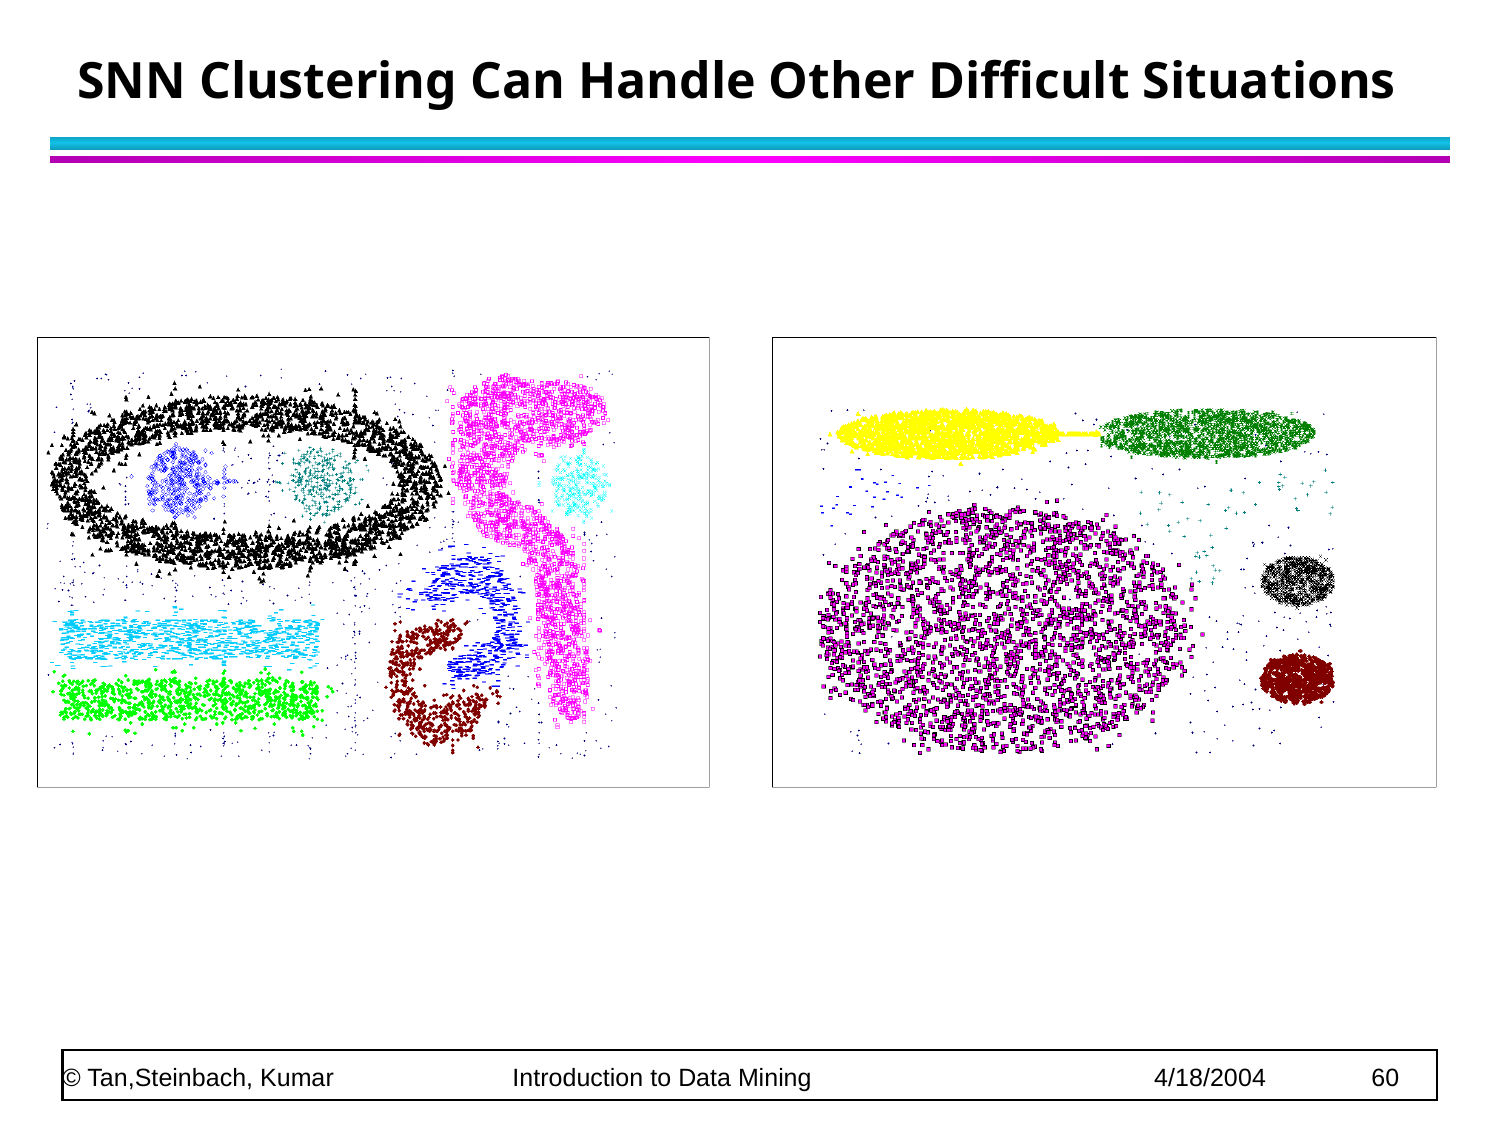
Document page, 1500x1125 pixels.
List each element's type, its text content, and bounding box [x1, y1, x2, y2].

picture [772, 337, 1437, 788]
title SNN Clustering Can Handle Other Difficult Situations [62, 24, 1421, 116]
picture [37, 337, 710, 789]
